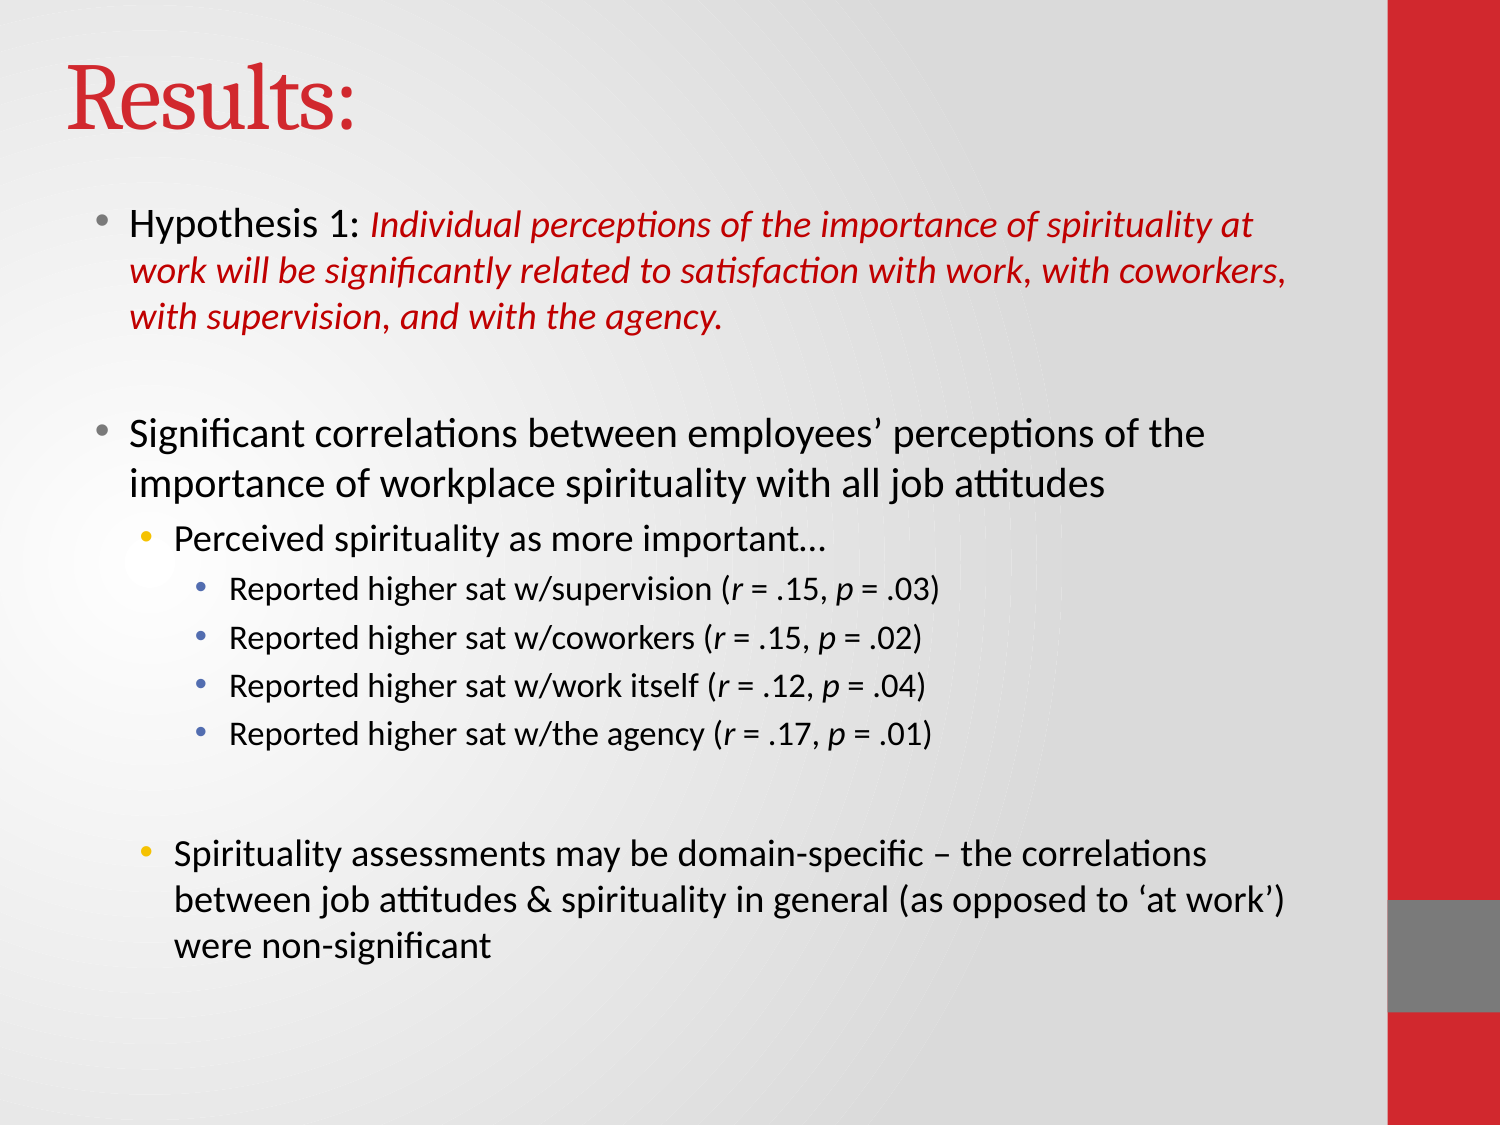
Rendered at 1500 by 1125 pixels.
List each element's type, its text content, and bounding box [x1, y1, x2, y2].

list Hypothesis 1: Individual perceptions of the importance of spirituality at work will be significantly related to satisfaction with work, with coworkers, with supervision, and with the agency. Significant correlations between employees’ perceptions of the importance of workplace spirituality with all job attitudes Perceived spirituality as more important… Reported higher sat w/supervision (r = .15, p = .03) Reported higher sat w/coworkers (r = .15, p = .02) Reported higher sat w/work itself (r = .12, p = .04) Reported higher sat w/the agency (r = .17, p = .01) Spirituality assessments may be domain-specific – the correlations between job attitudes & spirituality in general (as opposed to ‘at work’) were non-significant [62, 187, 1313, 975]
title Results: [50, 0, 1300, 186]
